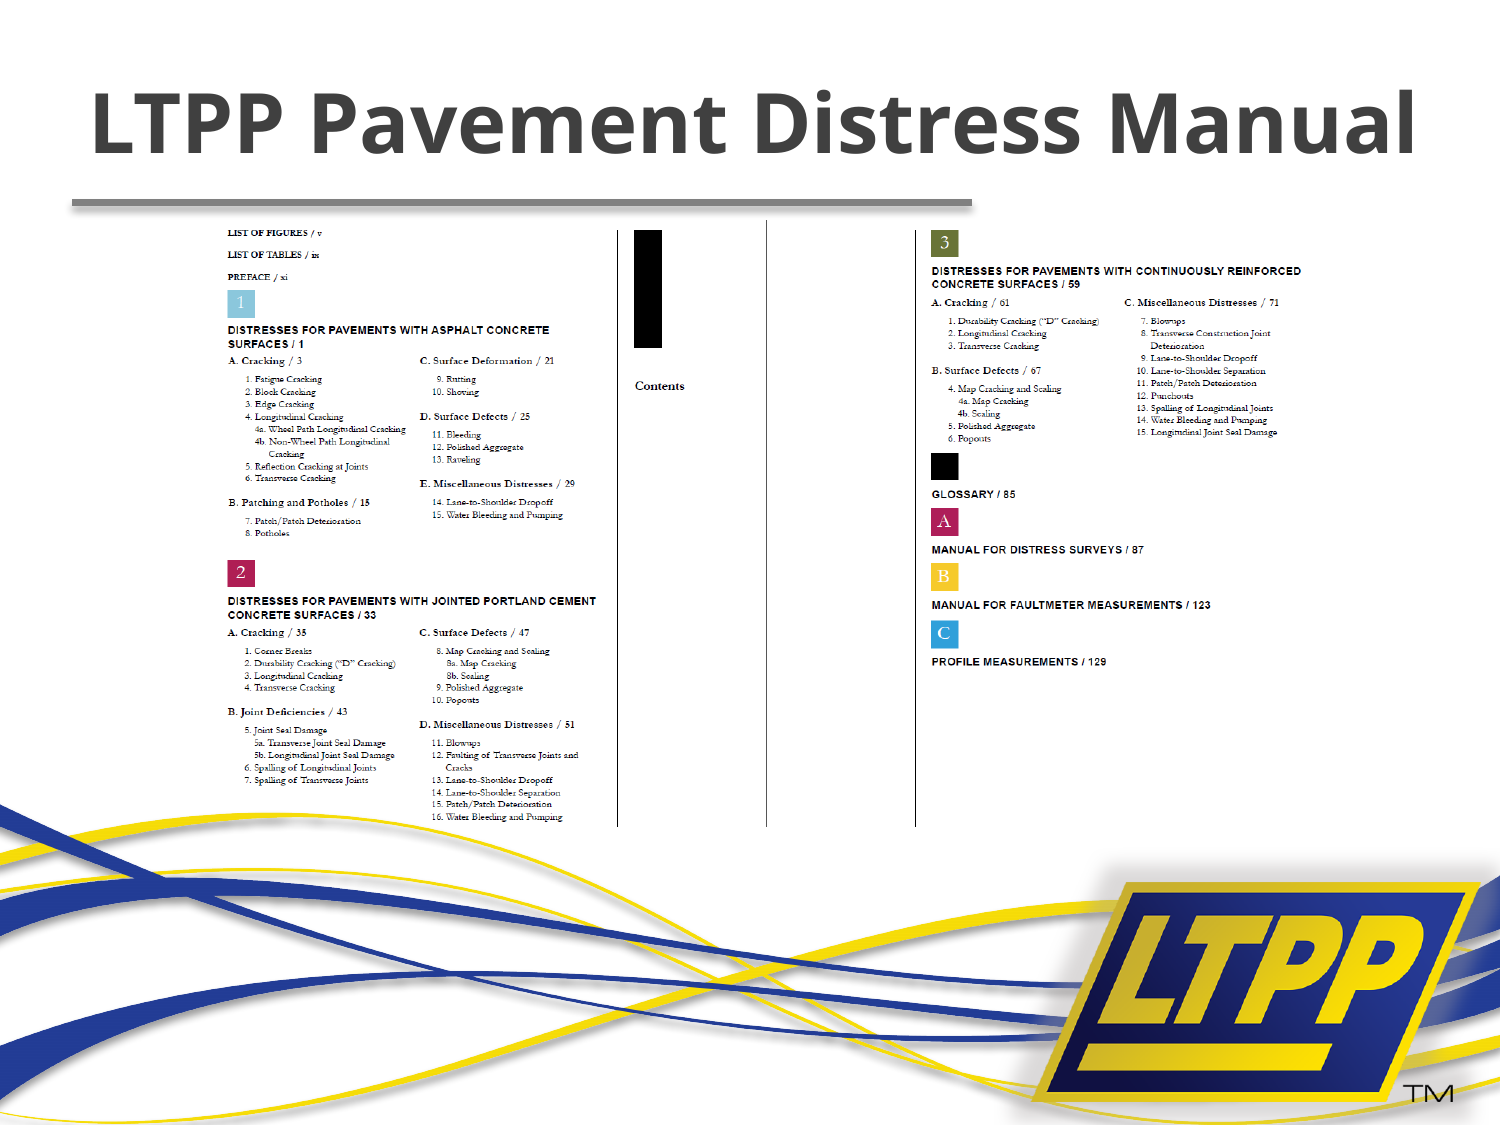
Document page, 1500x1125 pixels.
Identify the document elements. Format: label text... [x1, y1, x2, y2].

text_box LTPP Pavement Distress Manual [73, 62, 1455, 178]
picture [0, 220, 1500, 1125]
